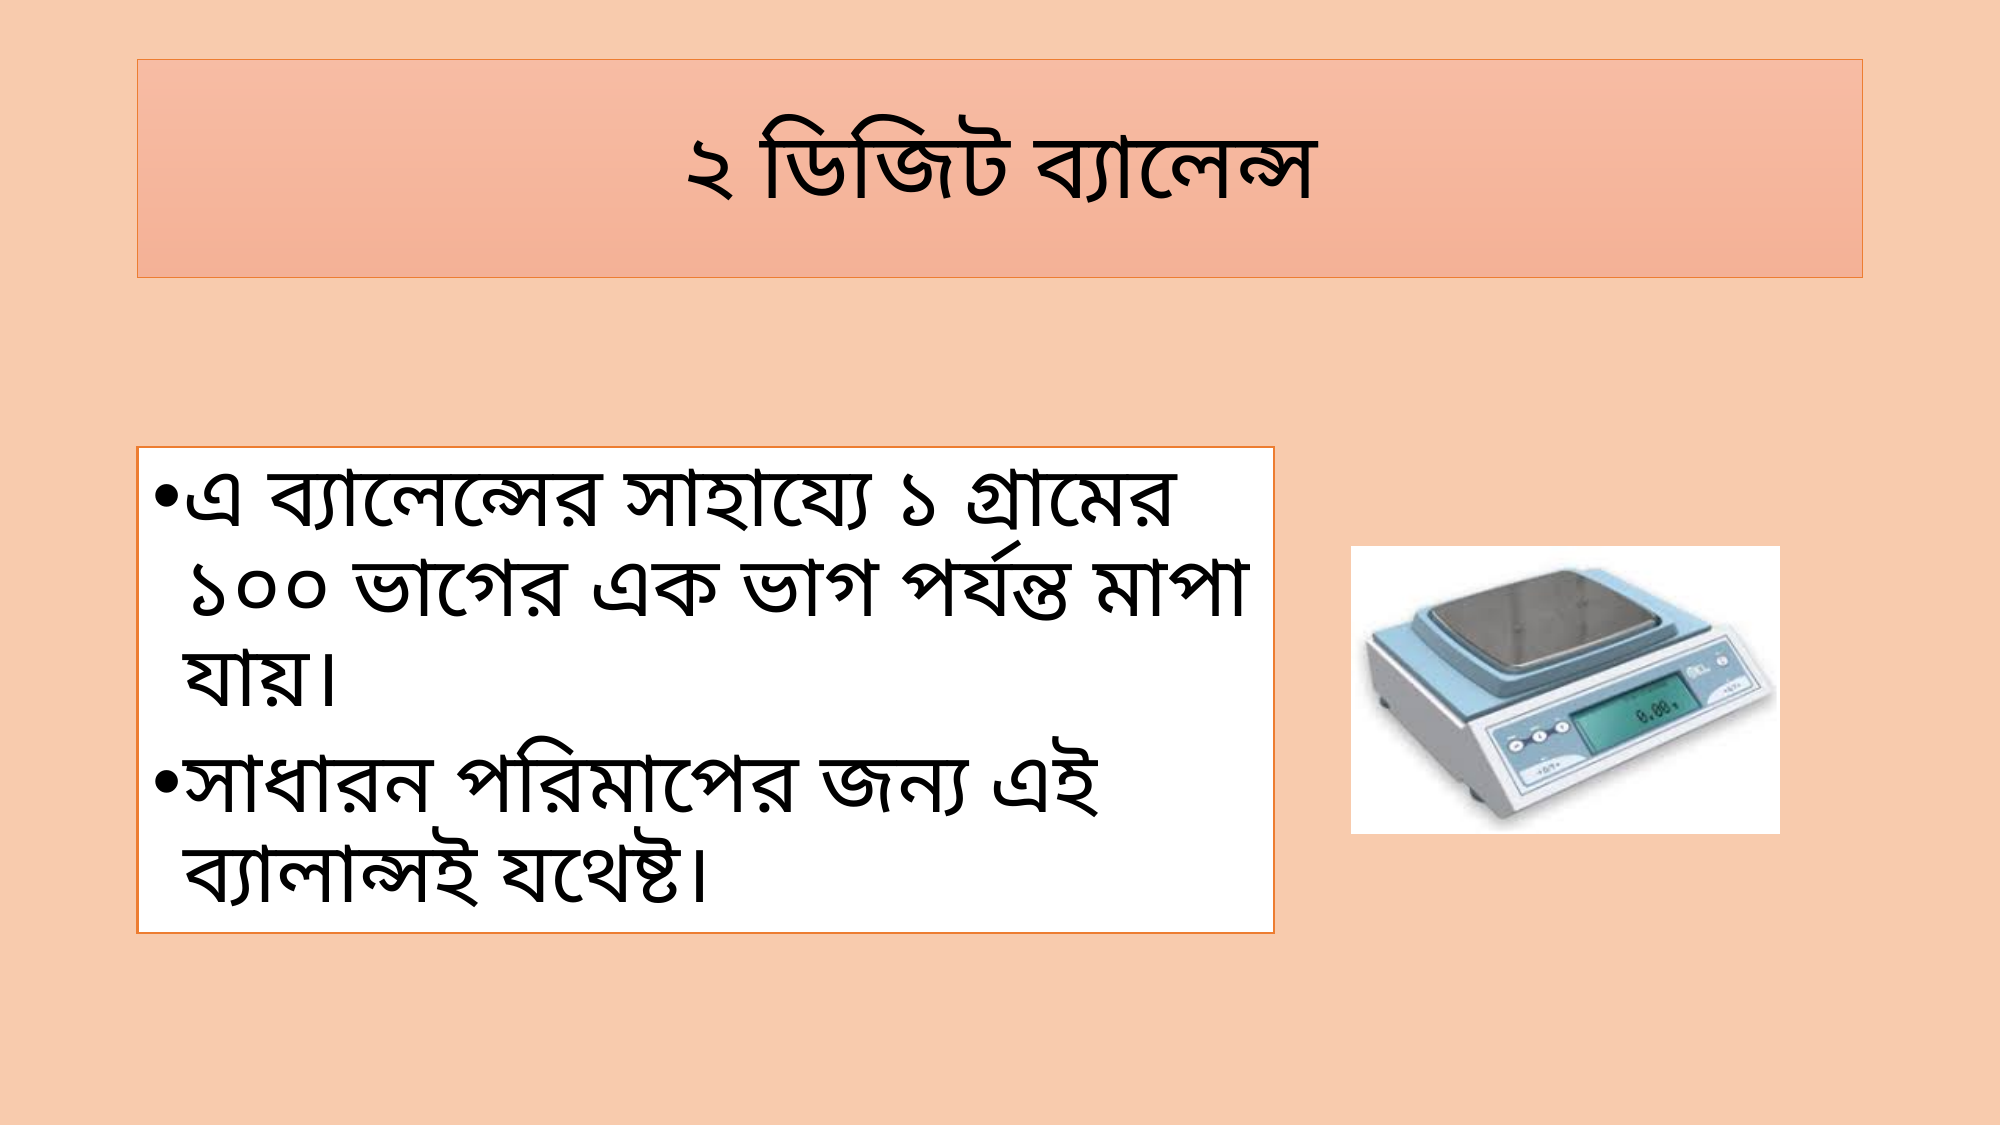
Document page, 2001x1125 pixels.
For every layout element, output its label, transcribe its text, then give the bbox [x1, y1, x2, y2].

title ২ ডিজিট ব্যালেন্স [137, 59, 1863, 278]
picture [1351, 546, 1780, 834]
list এ ব্যালেন্সের সাহায্যে ১ গ্রামের ১০০ ভাগের এক ভাগ পর্যন্ত মাপা যায়। সাধারন পরিমাপের জন্য এই ব্যালান্সই যথেষ্ট। [136, 446, 1275, 934]
